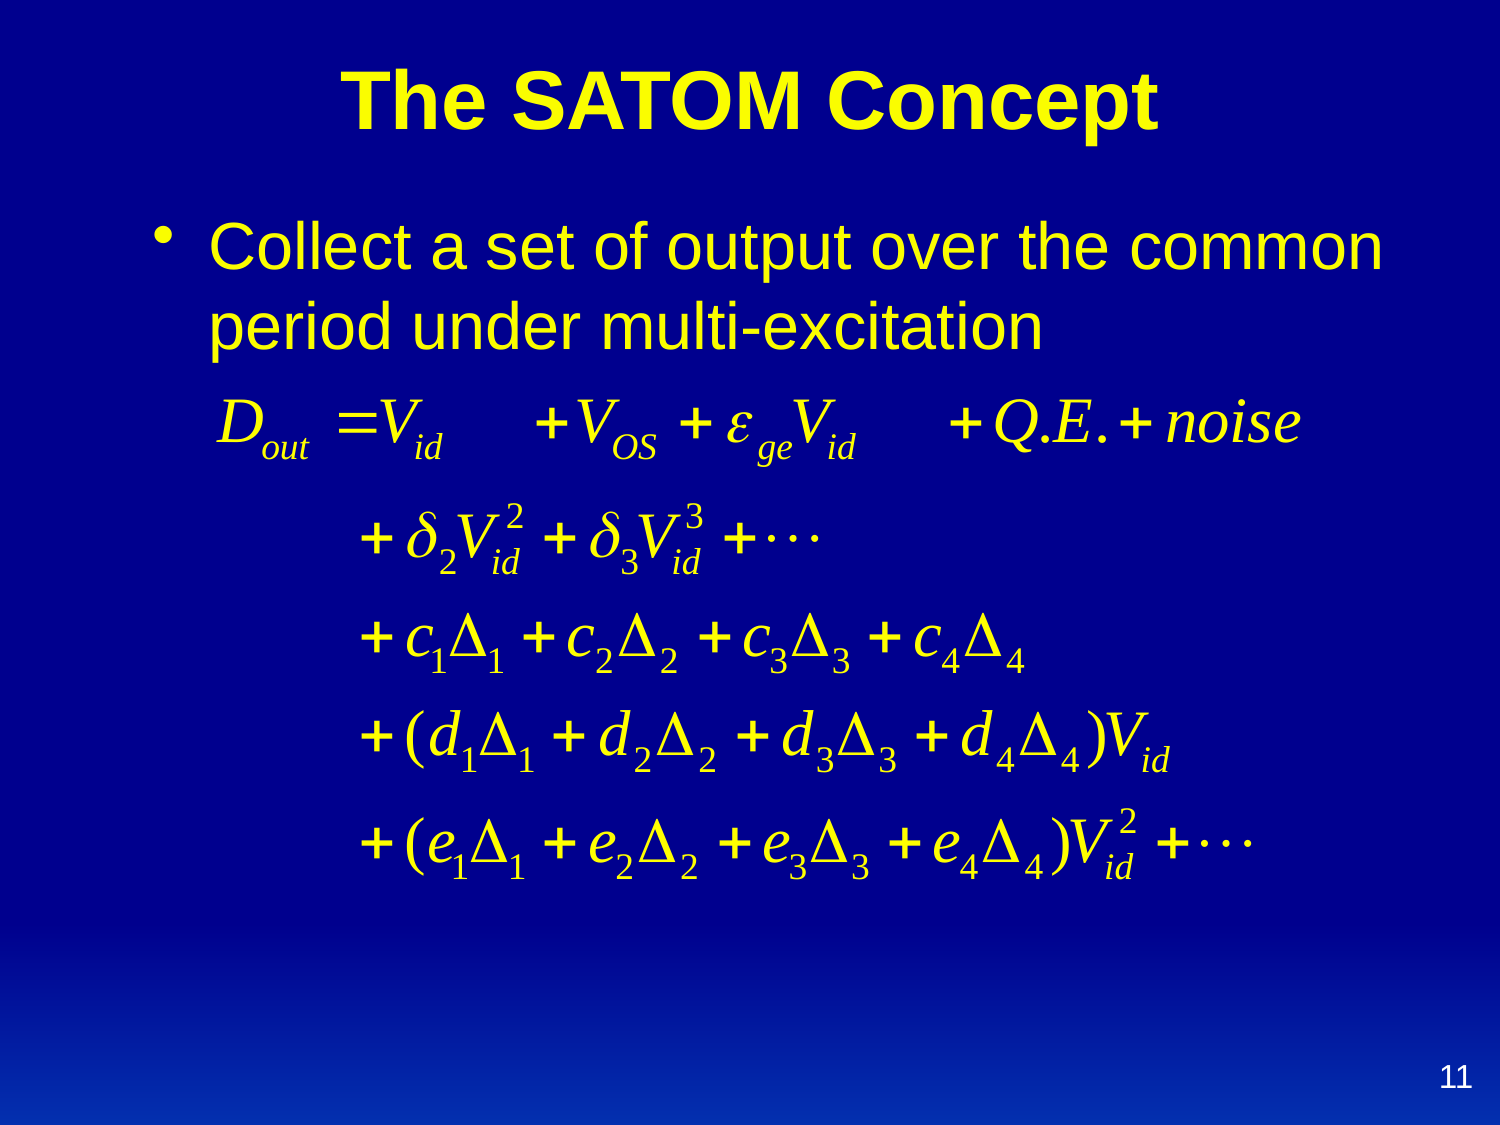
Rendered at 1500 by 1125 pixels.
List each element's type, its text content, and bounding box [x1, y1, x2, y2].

title The SATOM Concept [0, 21, 1500, 154]
list Collect a set of output over the common period under multi-excitation [37, 195, 1500, 1035]
slide_number 11 [1412, 1037, 1489, 1113]
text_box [205, 381, 1312, 895]
